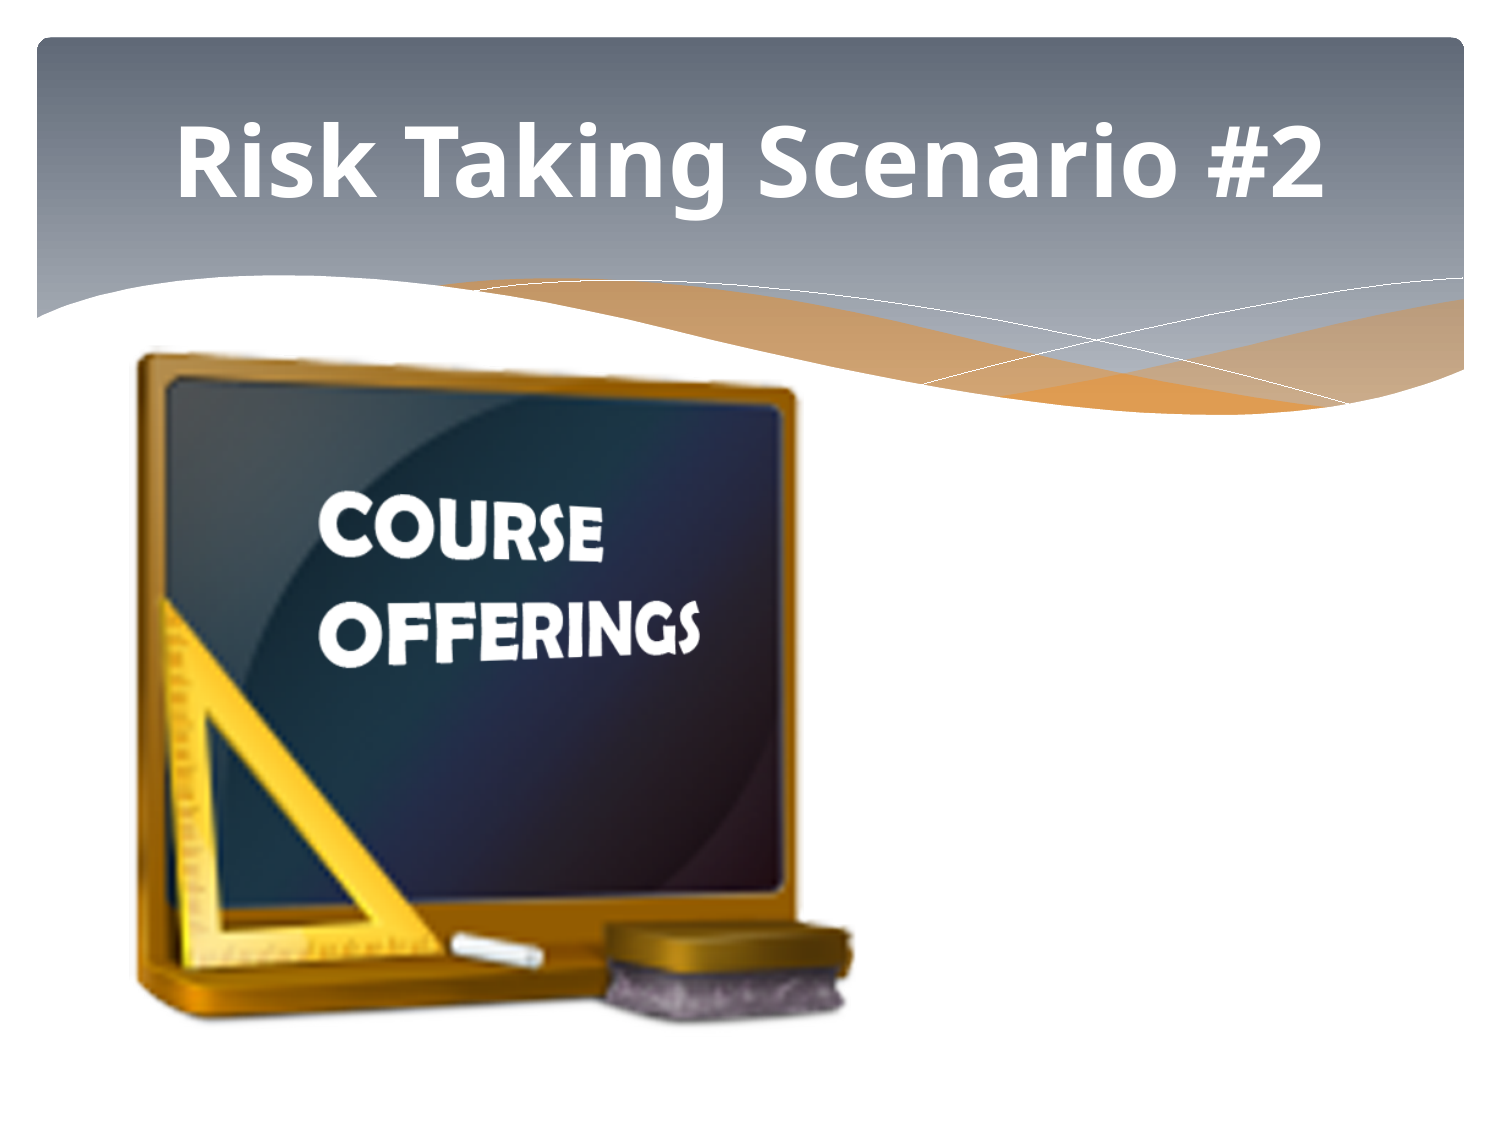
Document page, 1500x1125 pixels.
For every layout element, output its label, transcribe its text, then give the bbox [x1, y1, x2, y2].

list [124, 324, 859, 1059]
title Risk Taking Scenario #2 [75, 55, 1425, 261]
